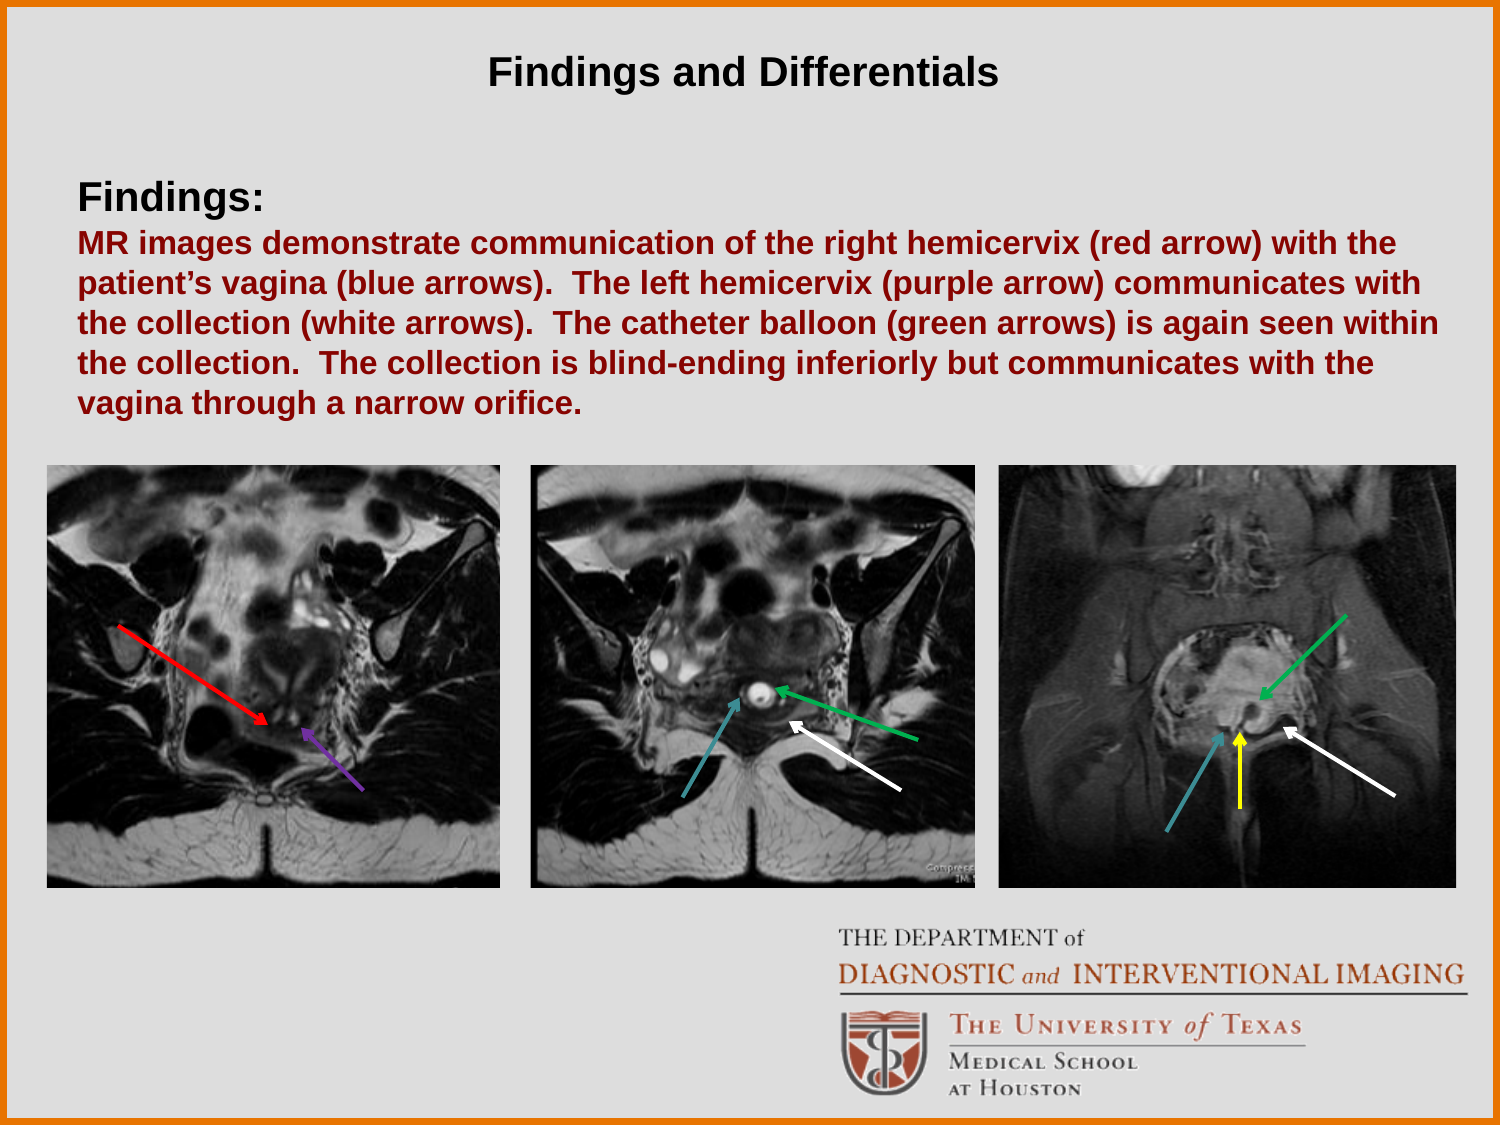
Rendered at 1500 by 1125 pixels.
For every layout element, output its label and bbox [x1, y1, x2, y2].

text_box [1166, 731, 1224, 833]
text_box [1259, 614, 1348, 701]
text_box [0, 0, 1500, 1125]
text_box [117, 625, 269, 726]
text_box [300, 727, 364, 791]
picture [824, 924, 1482, 1107]
picture [46, 464, 501, 889]
picture [998, 464, 1457, 889]
picture [530, 464, 976, 888]
text_box [682, 697, 740, 798]
text_box [774, 687, 919, 741]
text_box [1282, 726, 1396, 797]
text_box [788, 720, 902, 791]
